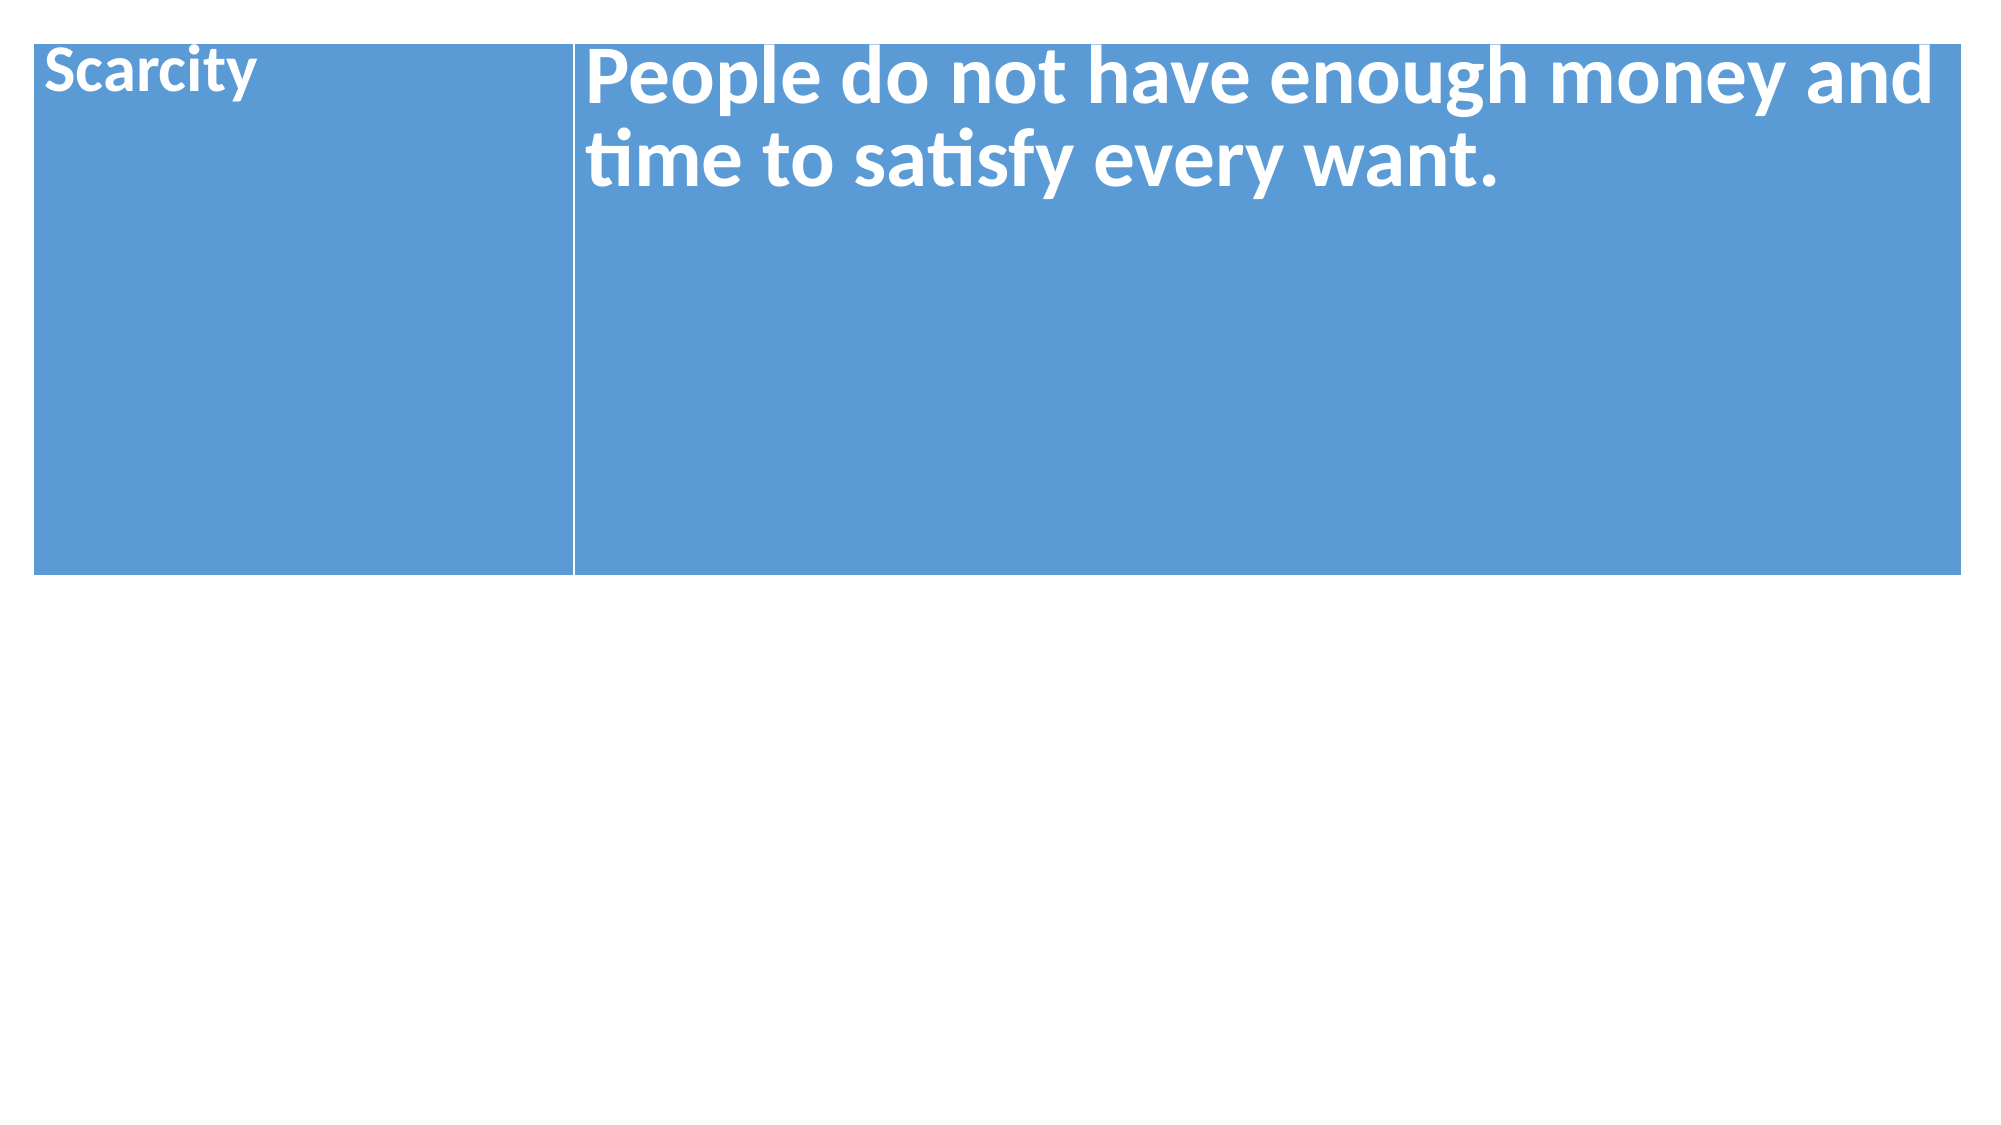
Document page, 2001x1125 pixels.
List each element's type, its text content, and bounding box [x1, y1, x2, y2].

table_header People do not have enough money and time to satisfy every want. [575, 44, 1961, 575]
table_header Scarcity [34, 44, 573, 575]
